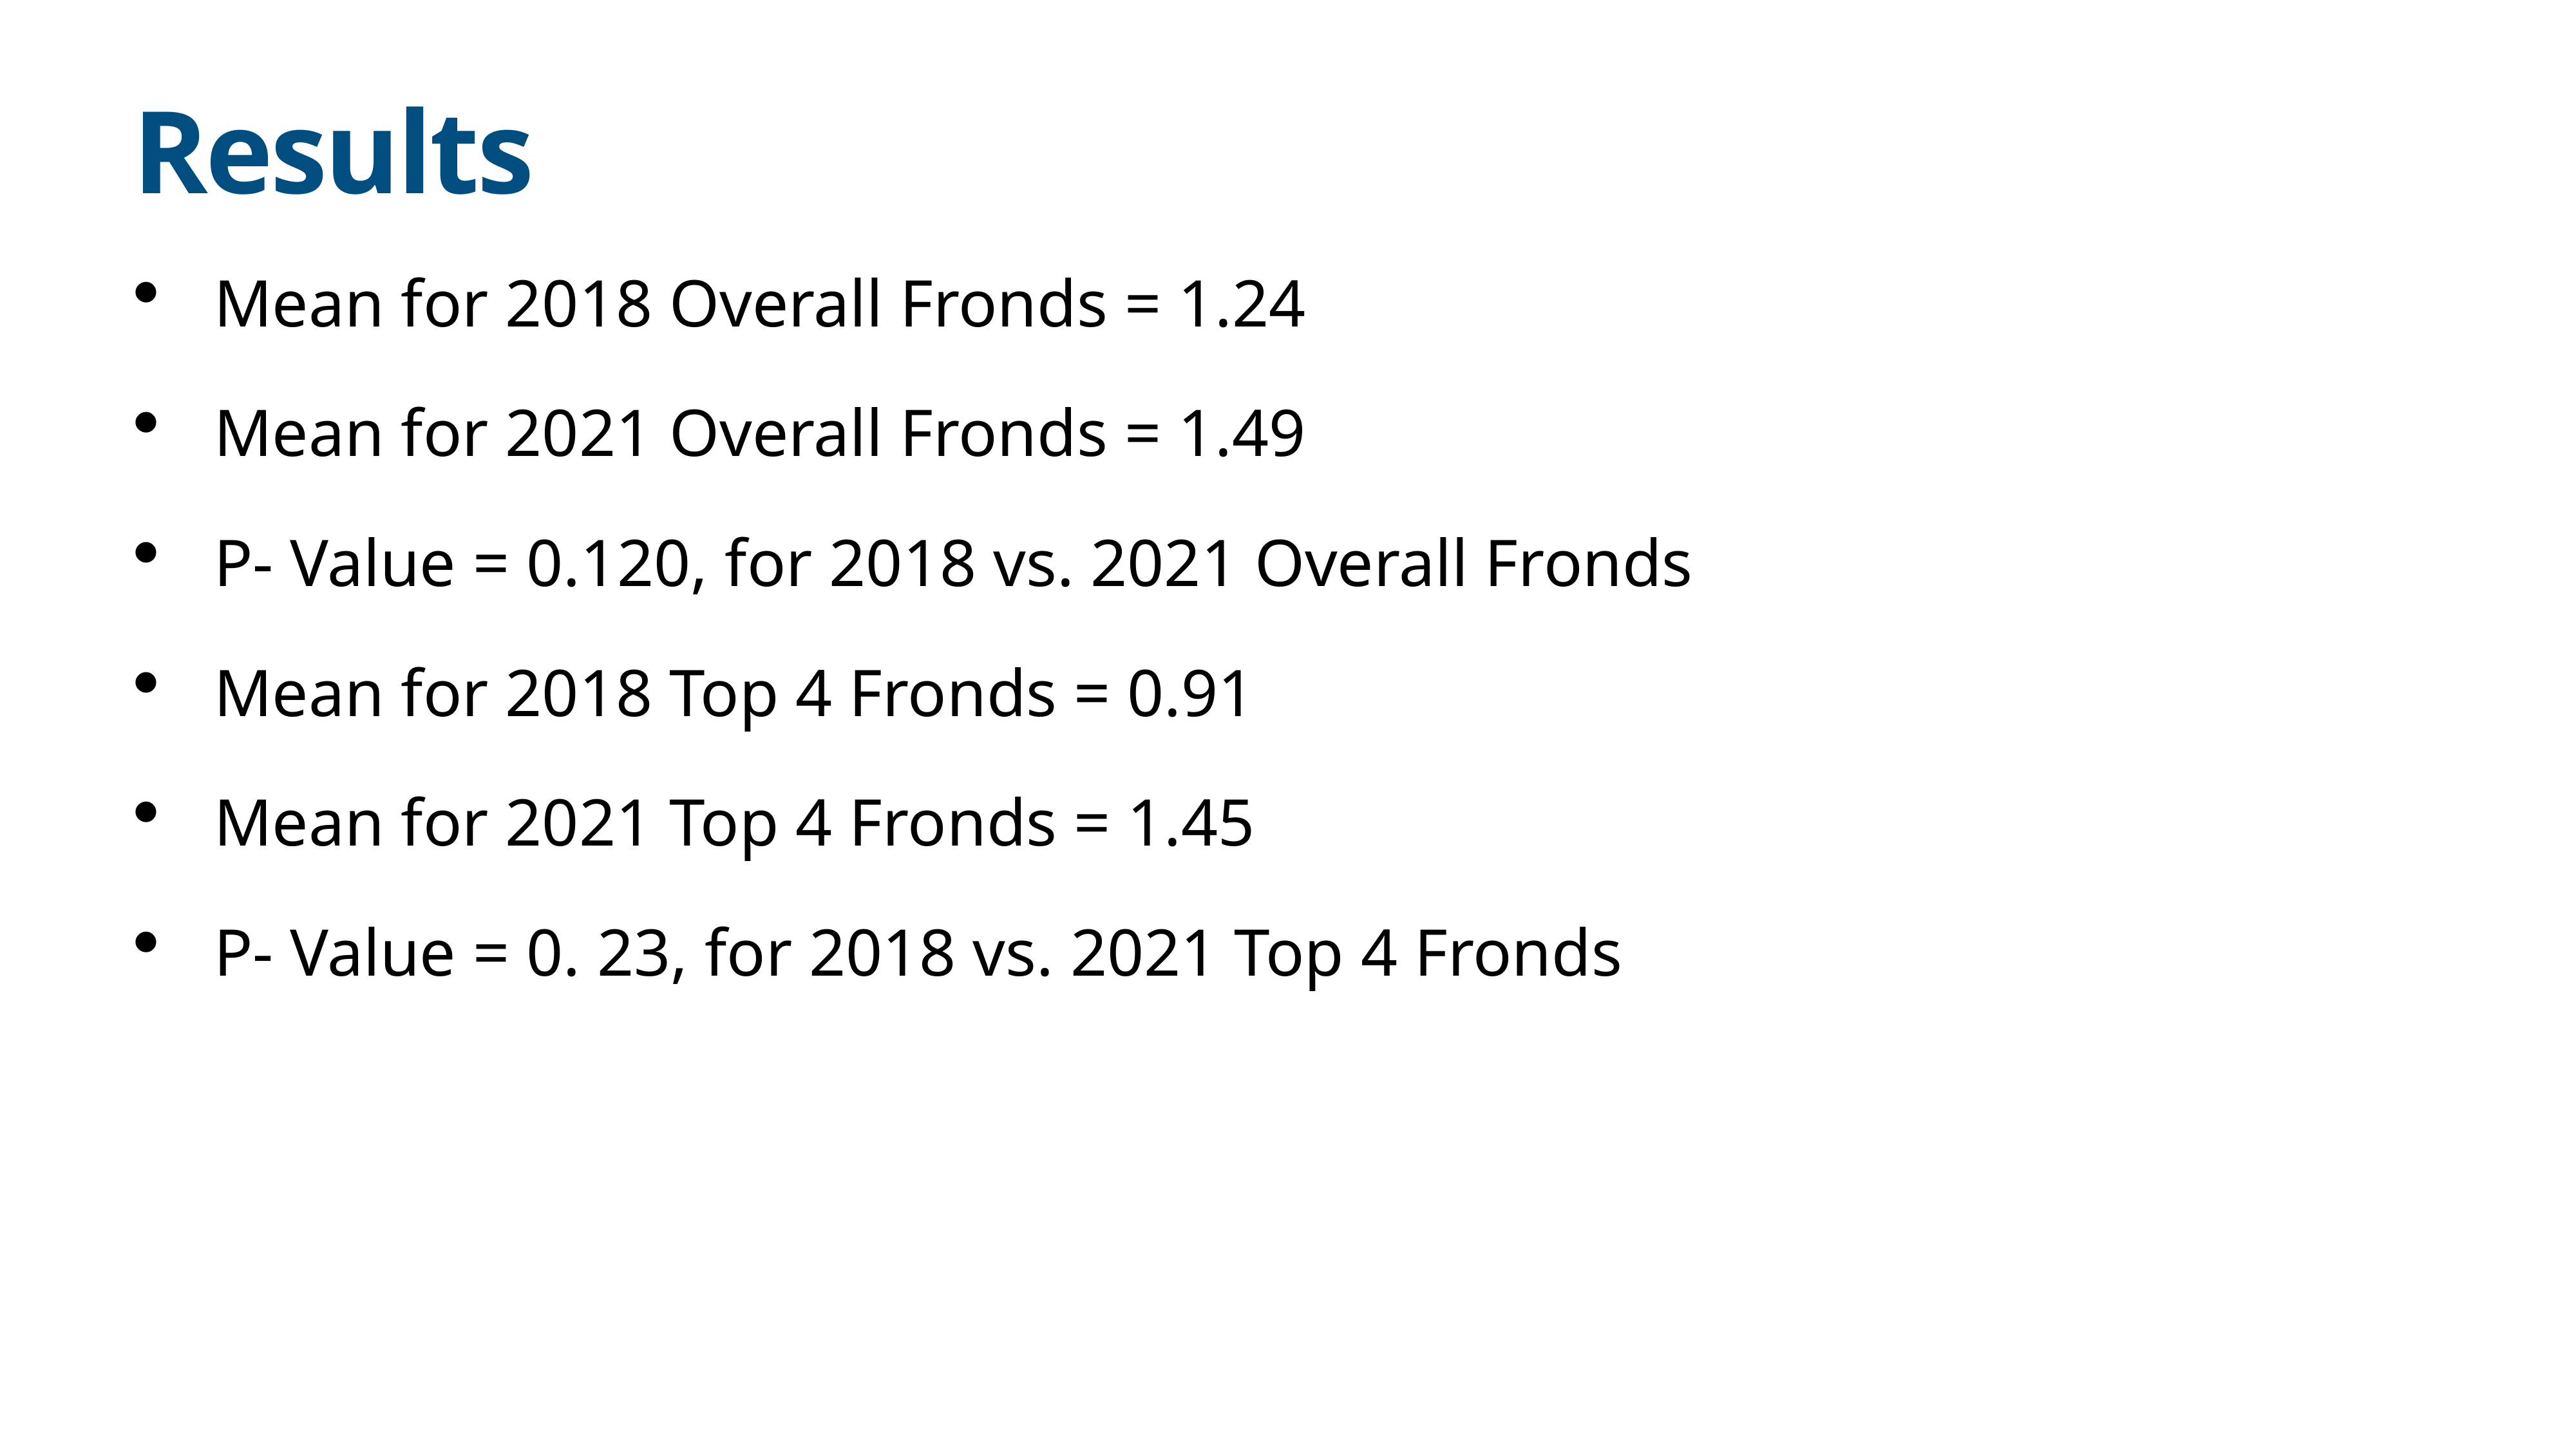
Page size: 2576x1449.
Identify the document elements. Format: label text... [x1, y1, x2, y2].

title Results [127, 100, 2449, 252]
list Mean for 2018 Overall Fronds = 1.24 Mean for 2021 Overall Fronds = 1.49 P- Value = 0.120, for 2018 vs. 2021 Overall Fronds Mean for 2018 Top 4 Fronds = 0.91 Mean for 2021 Top 4 Fronds = 1.45 P- Value = 0. 23, for 2018 vs. 2021 Top 4 Fronds [127, 265, 2449, 1321]
